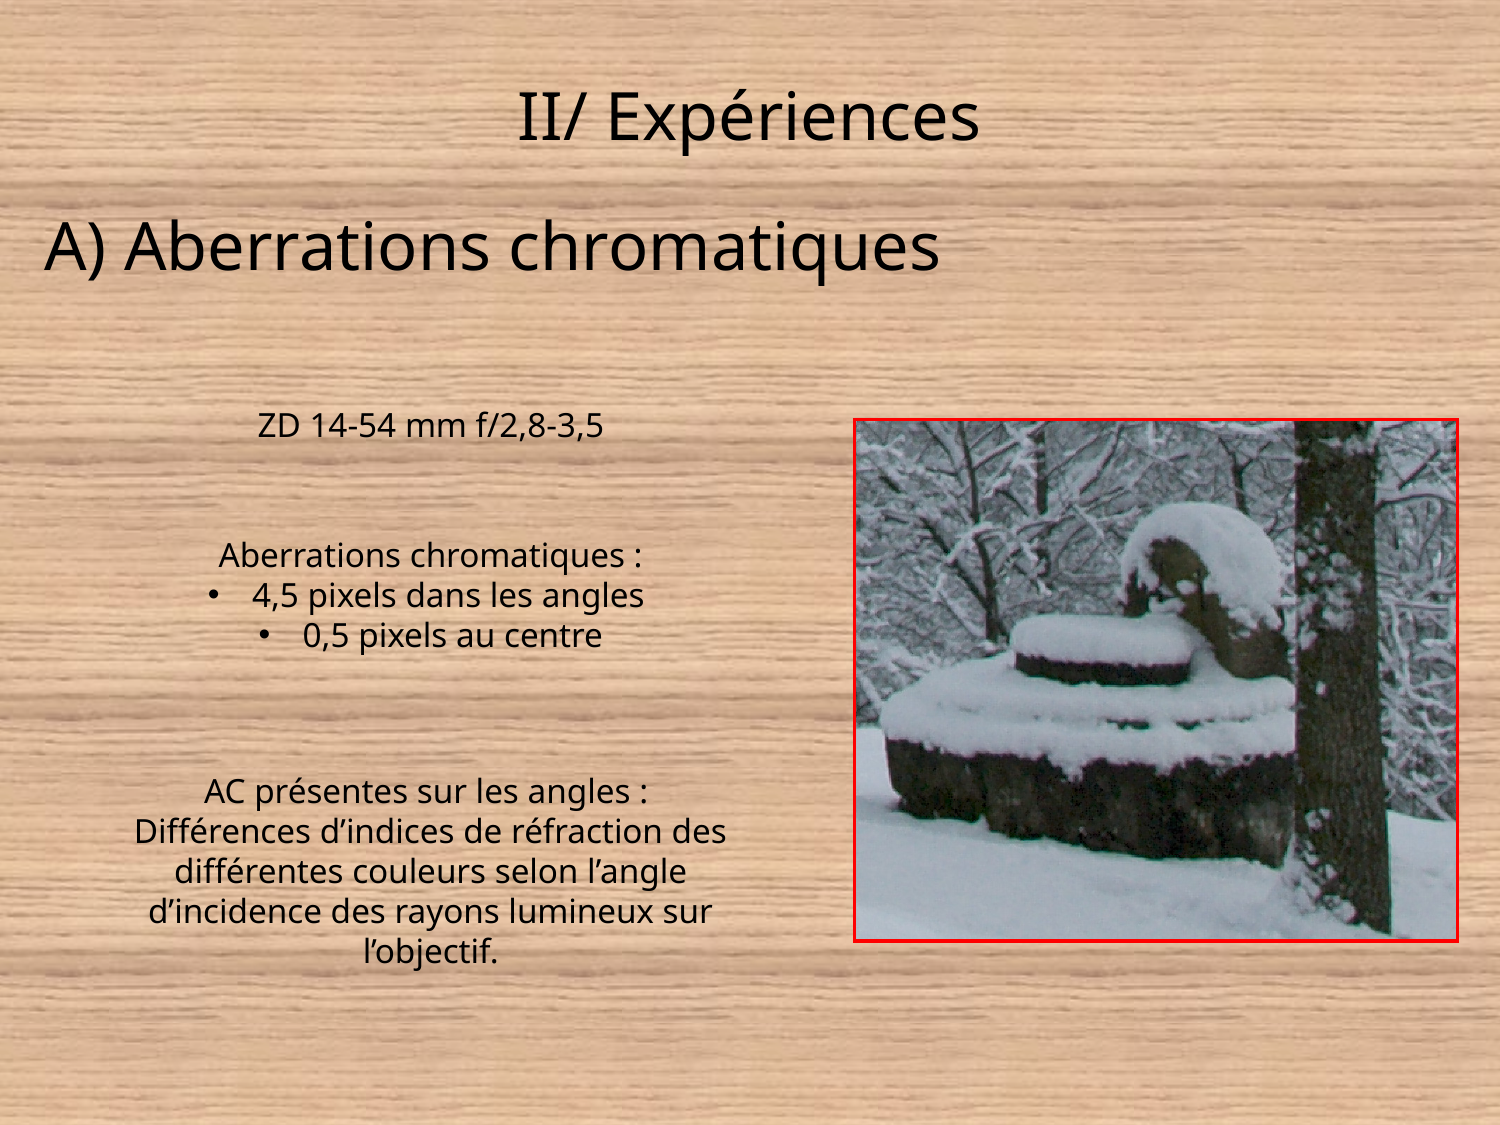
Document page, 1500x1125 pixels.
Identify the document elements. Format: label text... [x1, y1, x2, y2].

text_box AC présentes sur les angles : Différences d’indices de réfraction des différentes couleurs selon l’angle d’incidence des rayons lumineux sur l’objectif. [76, 763, 786, 978]
text_box A) Aberrations chromatiques [29, 196, 1380, 315]
text_box ZD 14-54 mm f/2,8-3,5 [171, 397, 691, 452]
text_box Nous voyons sur ce document Sony ci-contre que la forme des lentilles a aussi son importance. Il y a souvent, maintenant, des lentilles asphériques dans les objectifs, et de plus en plus (leur coût se réduit). Ces lentilles asphériques n’ont pas la même vergence sur toute leur surface, et peuvent ainsi faire en sorte que l’image se forme nettement. Sans elles, on distinguerait plutôt une tache informe qu’une image nette… [0, 0, 1500, 1125]
picture [855, 420, 1457, 940]
text_box II/ Expériences [74, 66, 1425, 185]
text_box Aberrations chromatiques : 4,5 pixels dans les angles 0,5 pixels au centre [76, 527, 786, 662]
